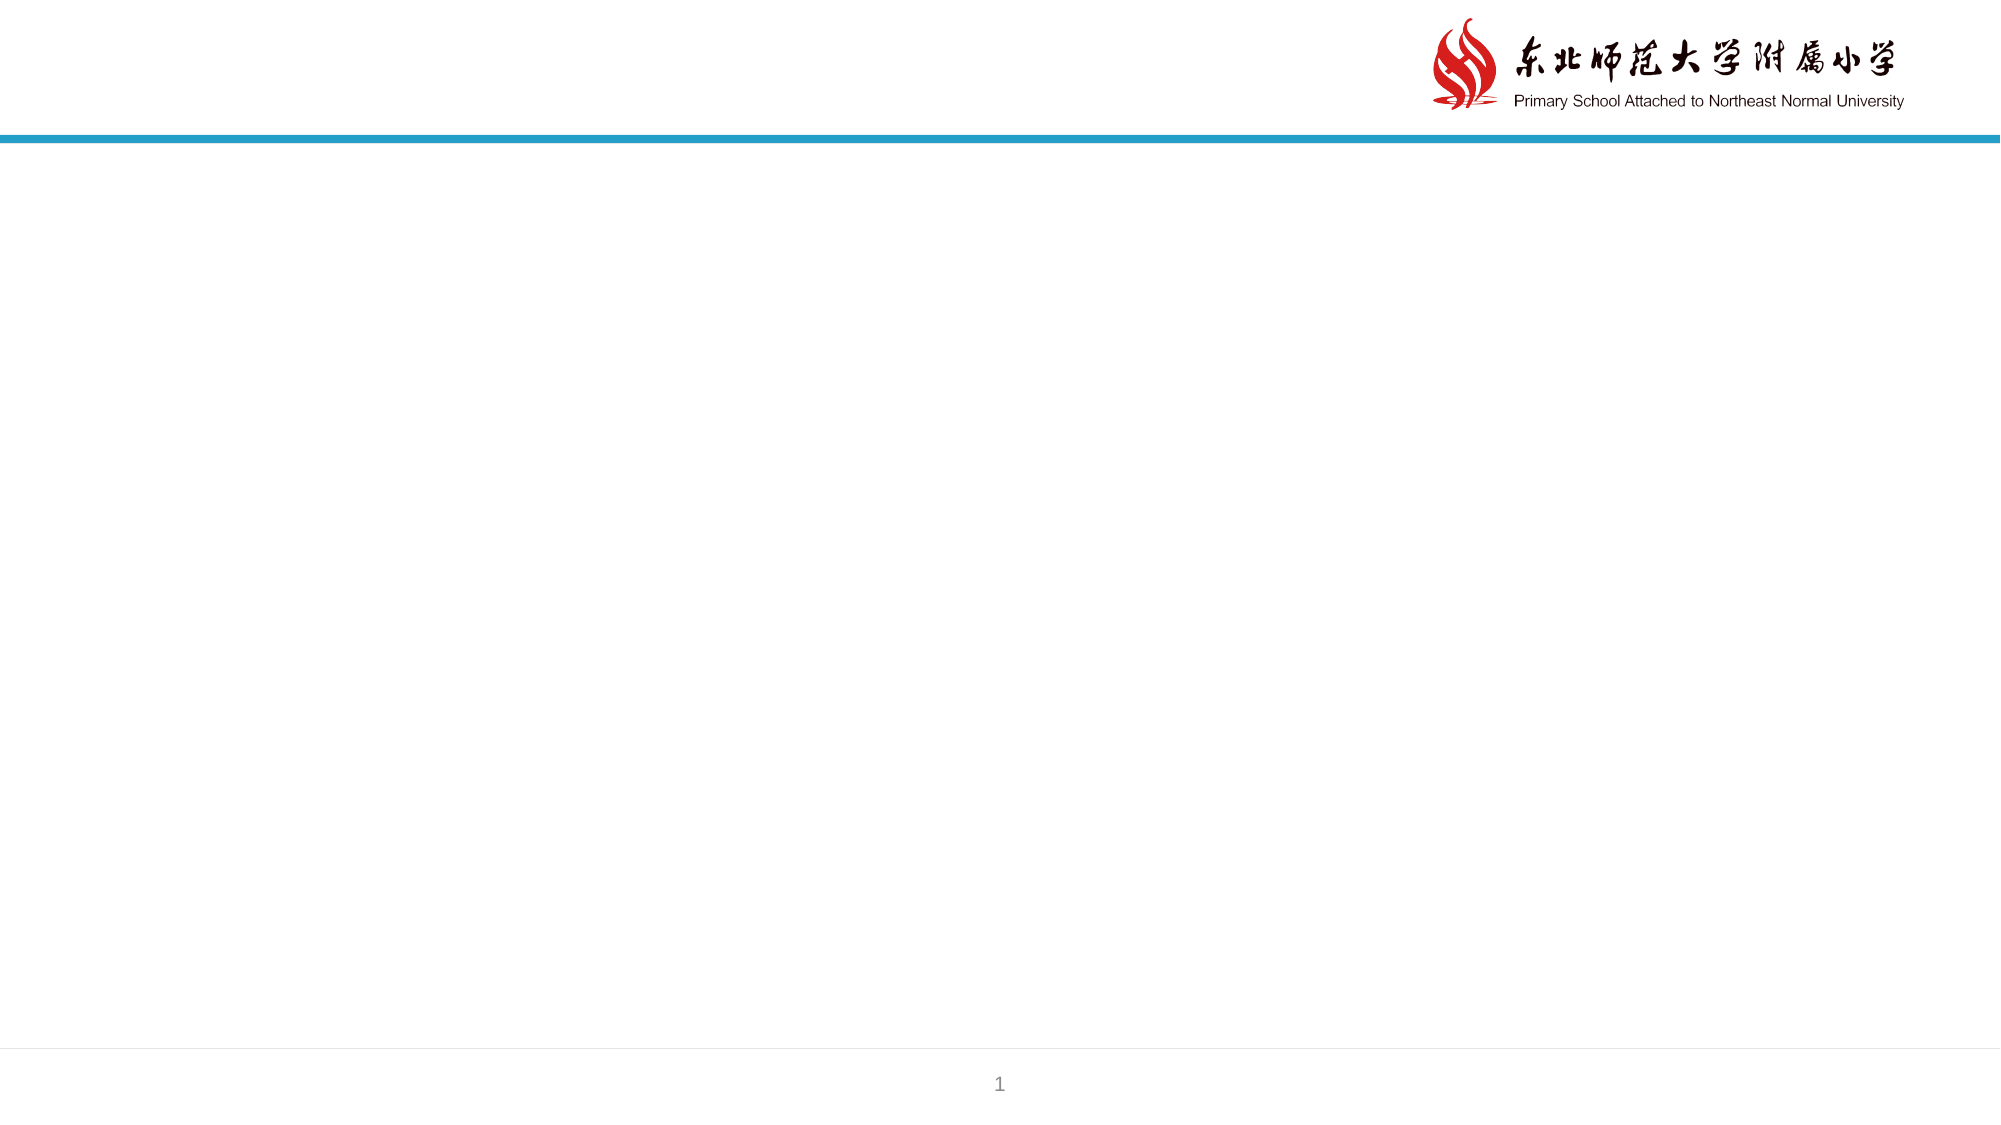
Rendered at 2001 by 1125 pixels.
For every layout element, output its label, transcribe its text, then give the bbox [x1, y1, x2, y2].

picture [1515, 36, 1904, 110]
footer 1 [675, 1057, 1325, 1110]
picture [1433, 18, 1498, 110]
